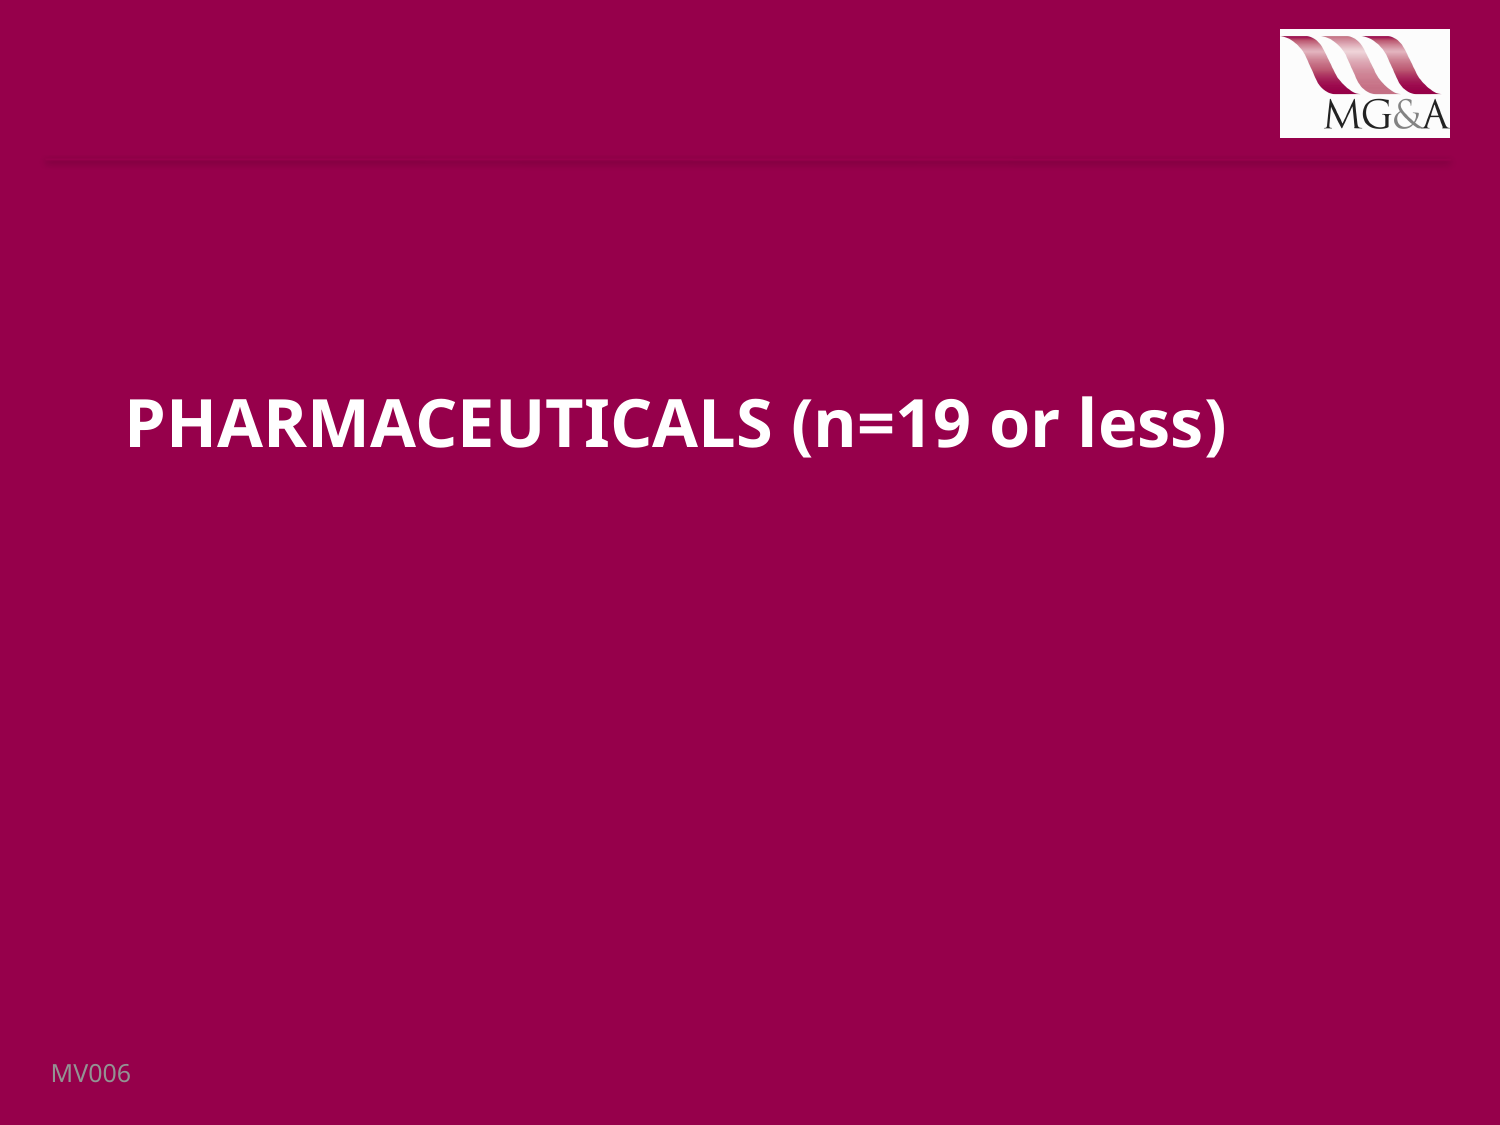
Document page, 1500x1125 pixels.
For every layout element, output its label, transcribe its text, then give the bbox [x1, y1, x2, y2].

picture [1280, 29, 1450, 138]
text_box Pharmaceuticals (n=19 or less) [55, 373, 1297, 468]
